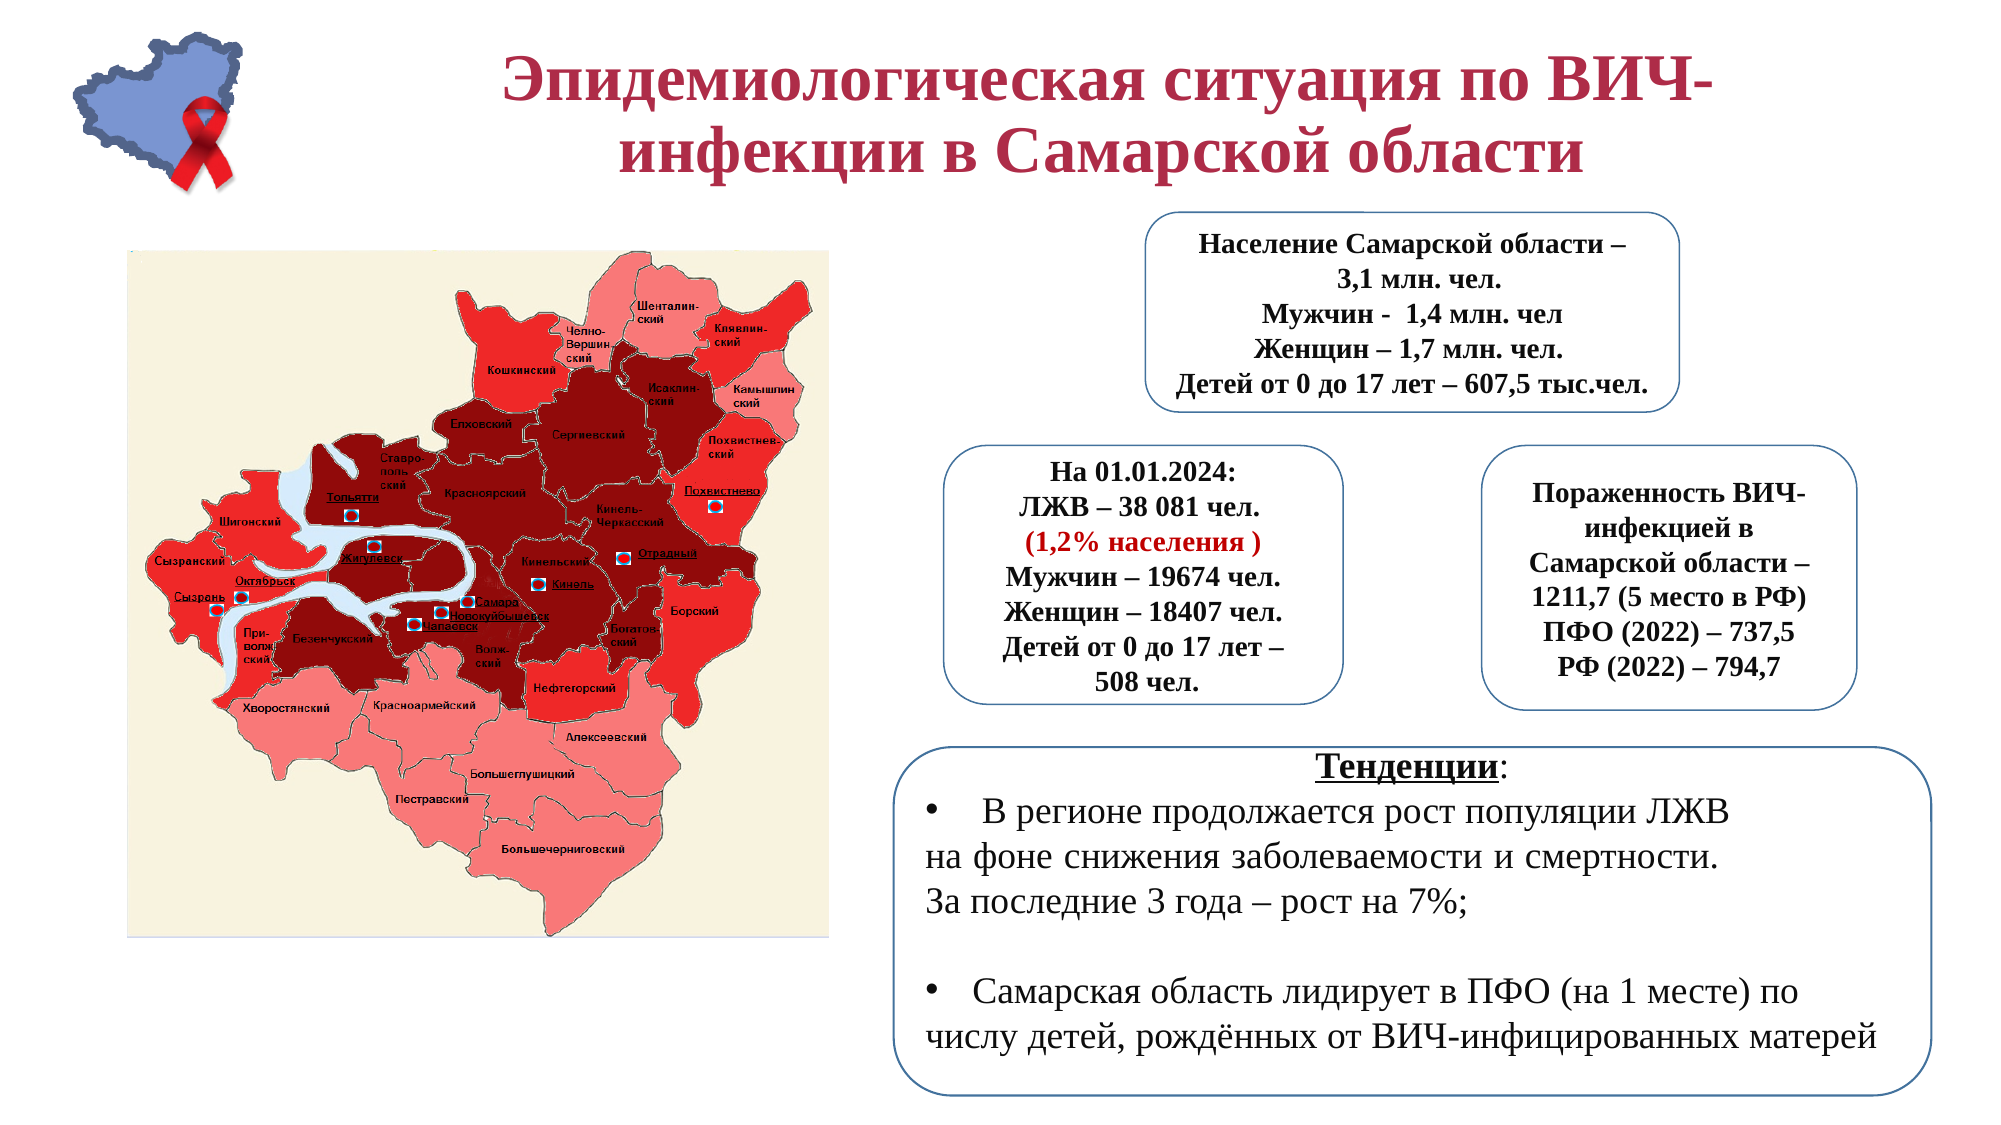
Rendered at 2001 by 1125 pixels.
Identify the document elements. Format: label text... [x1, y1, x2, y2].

text_box Тенденции: В регионе продолжается рост популяции ЛЖВ на фоне снижения заболеваемости и смертности. За последние 3 года – рост на 7%; Самарская область лидирует в ПФО (на 1 месте) по числу детей, рождённых от ВИЧ-инфицированных матерей [892, 746, 1933, 1097]
picture [127, 250, 829, 938]
text_box [76, 35, 240, 167]
text_box На 01.01.2024: ЛЖВ – 38 081 чел. (1,2% населения ) Мужчин – 19674 чел. Женщин – 18407 чел. Детей от 0 до 17 лет – 508 чел. [942, 444, 1345, 706]
title Эпидемиологическая ситуация по ВИЧ-инфекции в Самарской области [394, 54, 1811, 175]
text_box [1200, 311, 1786, 746]
picture [167, 96, 239, 199]
text_box Население Самарской области – 3,1 млн. чел. Мужчин - 1,4 млн. чел Женщин – 1,7 млн. чел. Детей от 0 до 17 лет – 607,5 тыс.чел. [1144, 211, 1681, 414]
text_box Пораженность ВИЧ-инфекцией в Самарской области – 1211,7 (5 место в РФ) ПФО (2022) – 737,5 РФ (2022) – 794,7 [1480, 444, 1858, 712]
slide_number 5 [1412, 1097, 1863, 1103]
